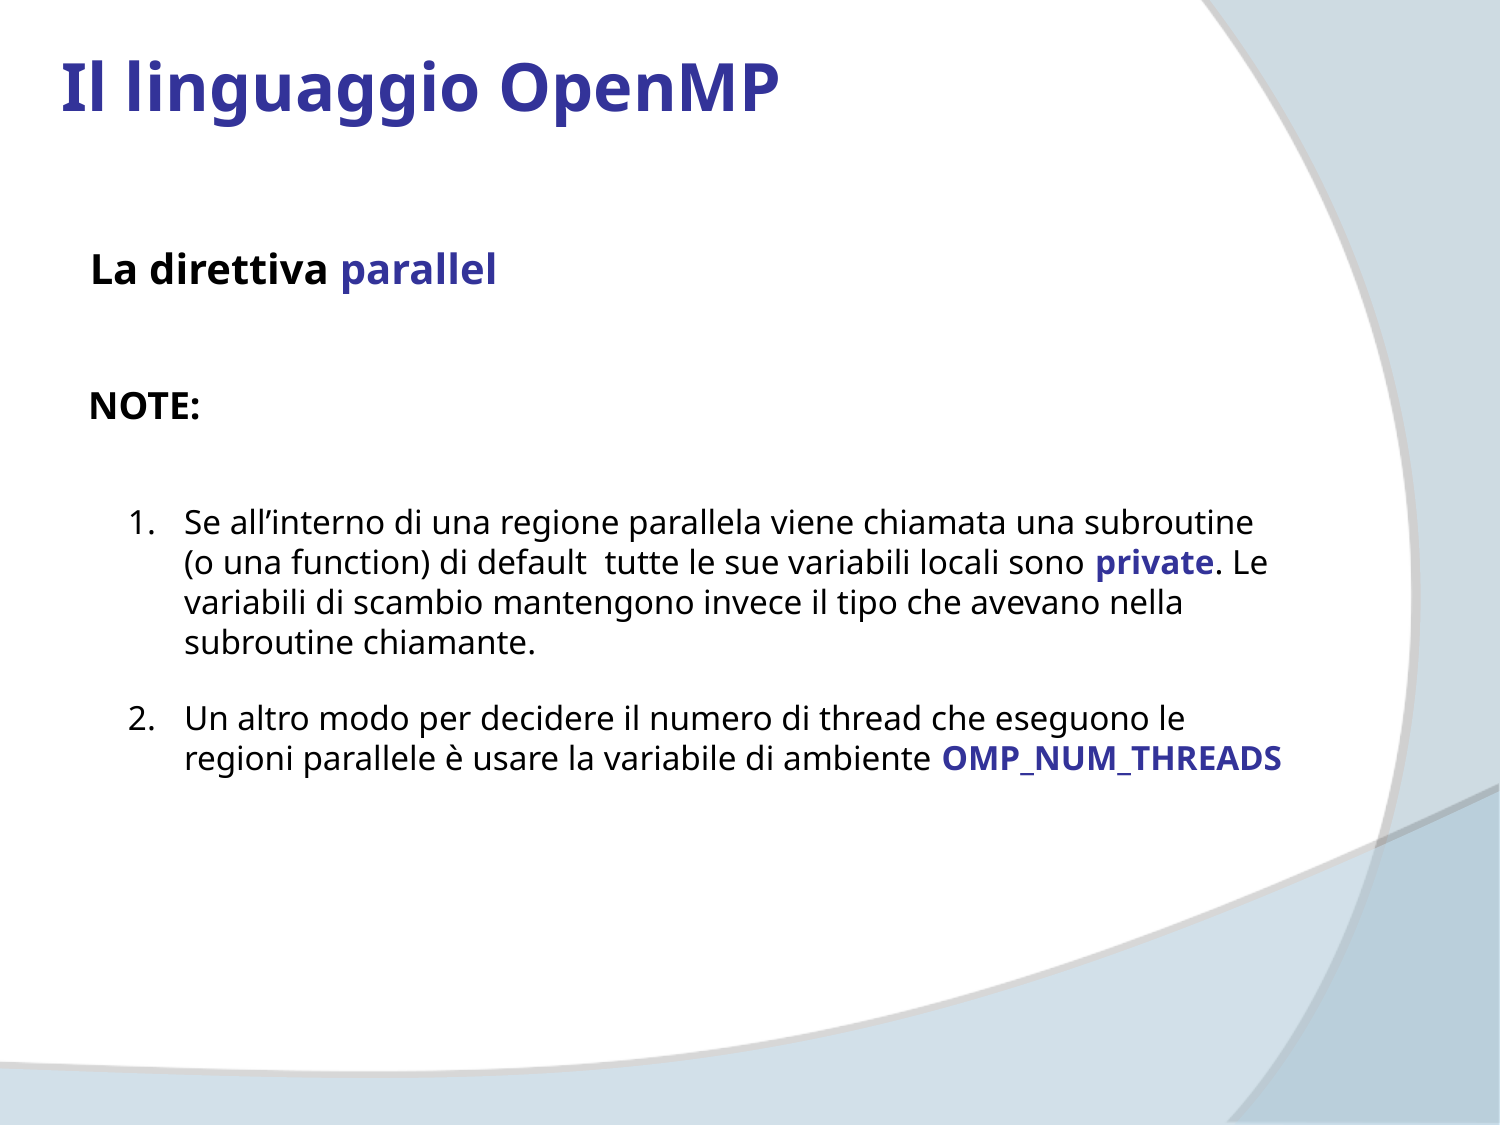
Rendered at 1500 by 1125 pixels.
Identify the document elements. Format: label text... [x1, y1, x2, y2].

text_box NOTE: [73, 374, 1259, 435]
text_box Il linguaggio OpenMP [46, 37, 1238, 133]
text_box La direttiva parallel [75, 235, 1360, 300]
text_box [0, 790, 1500, 1125]
text_box [1209, 0, 1500, 833]
text_box Se all’interno di una regione parallela viene chiamata una subroutine (o una function) di default tutte le sue variabili locali sono private. Le variabili di scambio mantengono invece il tipo che avevano nella subroutine chiamante. Un altro modo per decidere il numero di thread che eseguono le regioni parallele è usare la variabile di ambiente OMP_NUM_THREADS [113, 493, 1298, 785]
